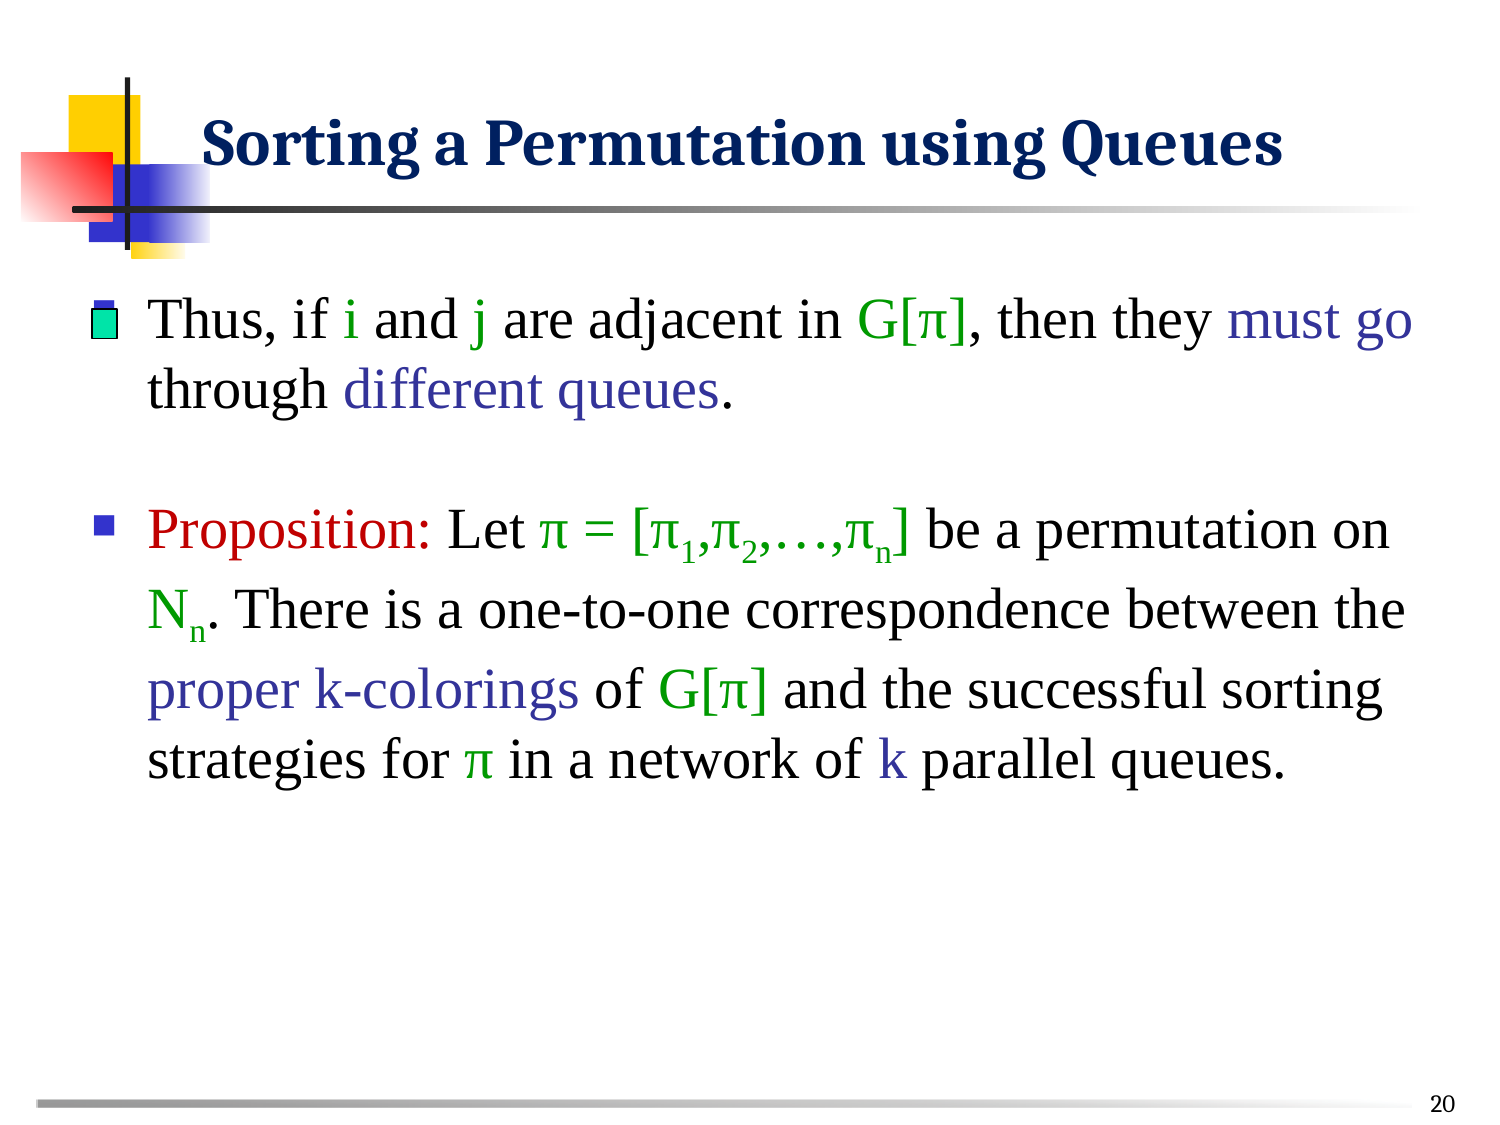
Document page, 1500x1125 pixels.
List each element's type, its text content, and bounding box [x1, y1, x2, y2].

list Thus, if i and j are adjacent in G[π], then they must go through different queues. Proposition: Let π = [π1,π2,…,πn] be a permutation on Nn. There is a one-to-one correspondence between the proper k-colorings of G[π] and the successful sorting strategies for π in a network of k parallel queues. [75, 272, 1476, 822]
slide_number 20 [1411, 1075, 1471, 1125]
text_box [92, 308, 118, 339]
picture [36, 1099, 1412, 1108]
title Sorting a Permutation using Queues [188, 56, 1468, 187]
